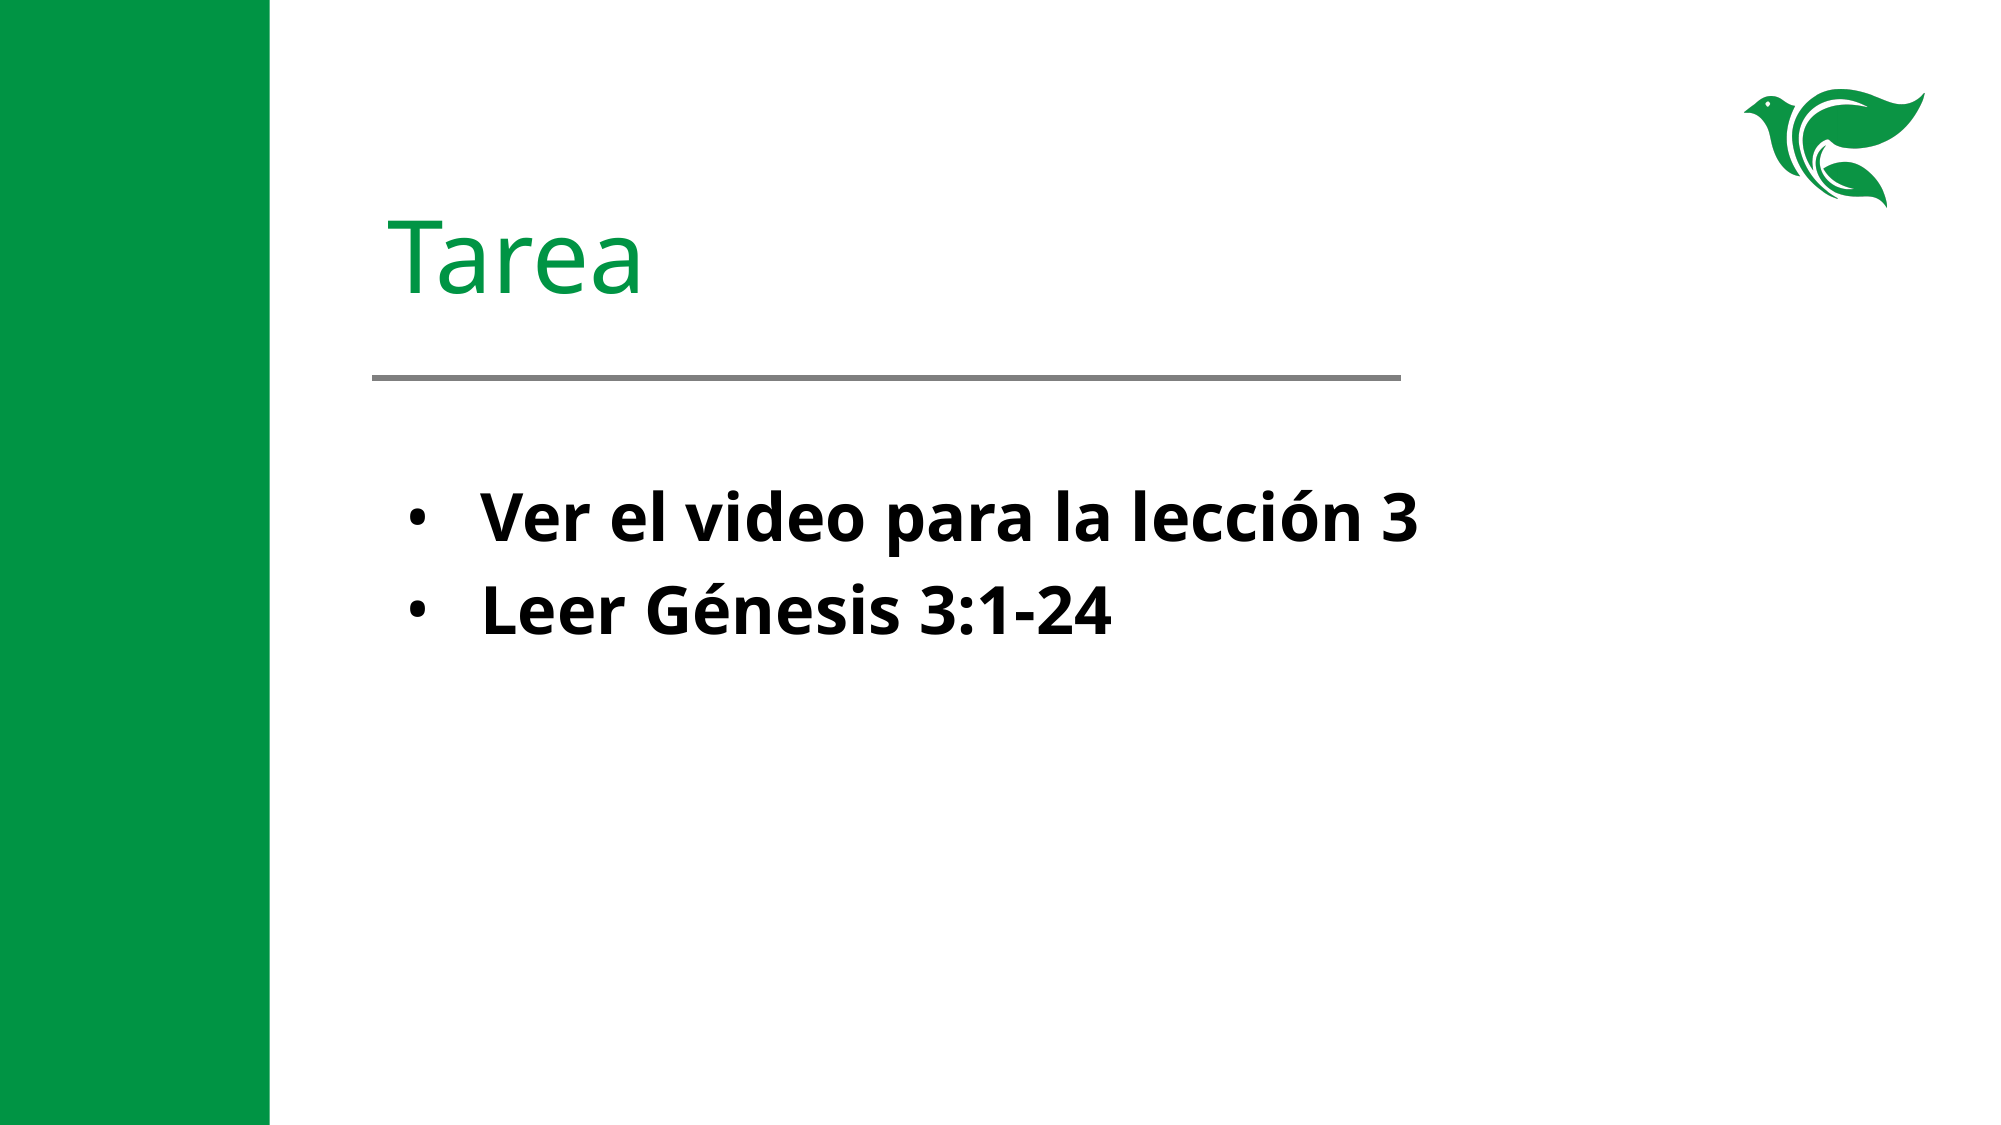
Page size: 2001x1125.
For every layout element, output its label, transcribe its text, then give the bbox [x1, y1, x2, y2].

picture [1722, 47, 1953, 240]
text_box [0, 0, 270, 1125]
text_box Tarea [372, 184, 1552, 321]
text_box Ver el video para la lección 3 Leer Génesis 3:1-24 [390, 467, 1610, 656]
